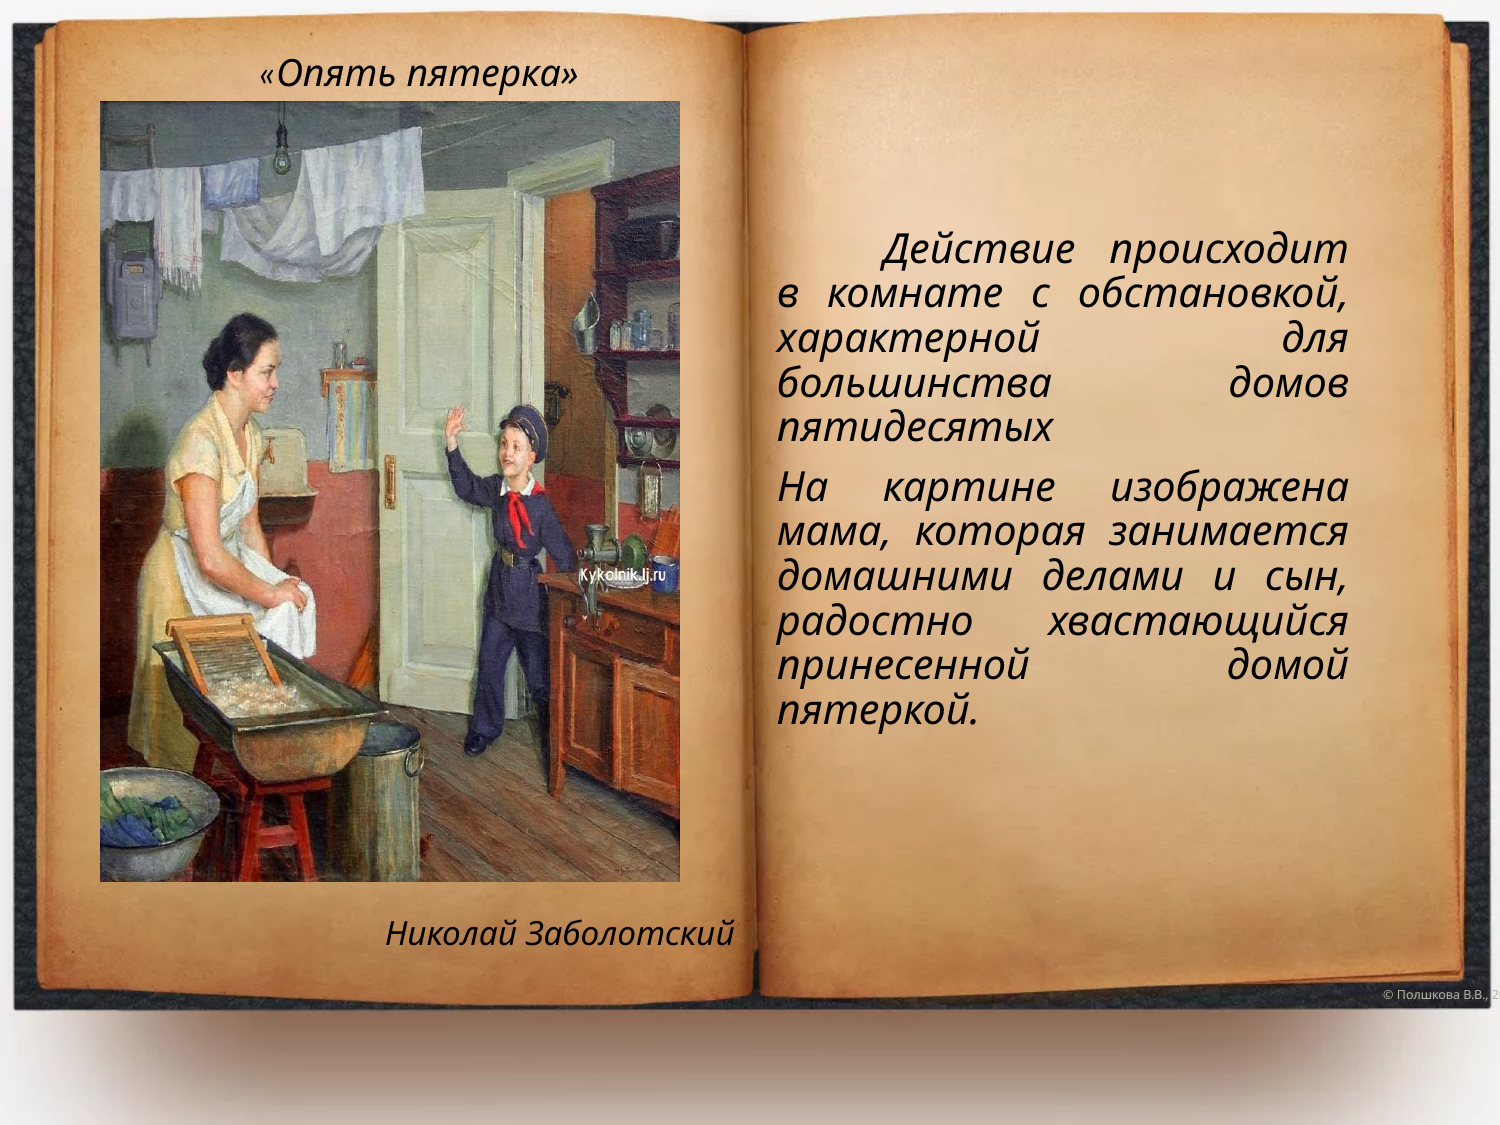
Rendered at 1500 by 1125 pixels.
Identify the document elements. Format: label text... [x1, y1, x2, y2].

list Действие происходит в комнате с обстановкой, характерной для большинства домов пятидесятых На картине изображена мама, которая занимается домашними делами и сын, радостно хвастающийся принесенной домой пятеркой. [761, 219, 1365, 752]
picture [0, 0, 1500, 1125]
text_box Николай Заболотский [265, 905, 750, 960]
text_box «Опять пятерка» [242, 41, 597, 101]
